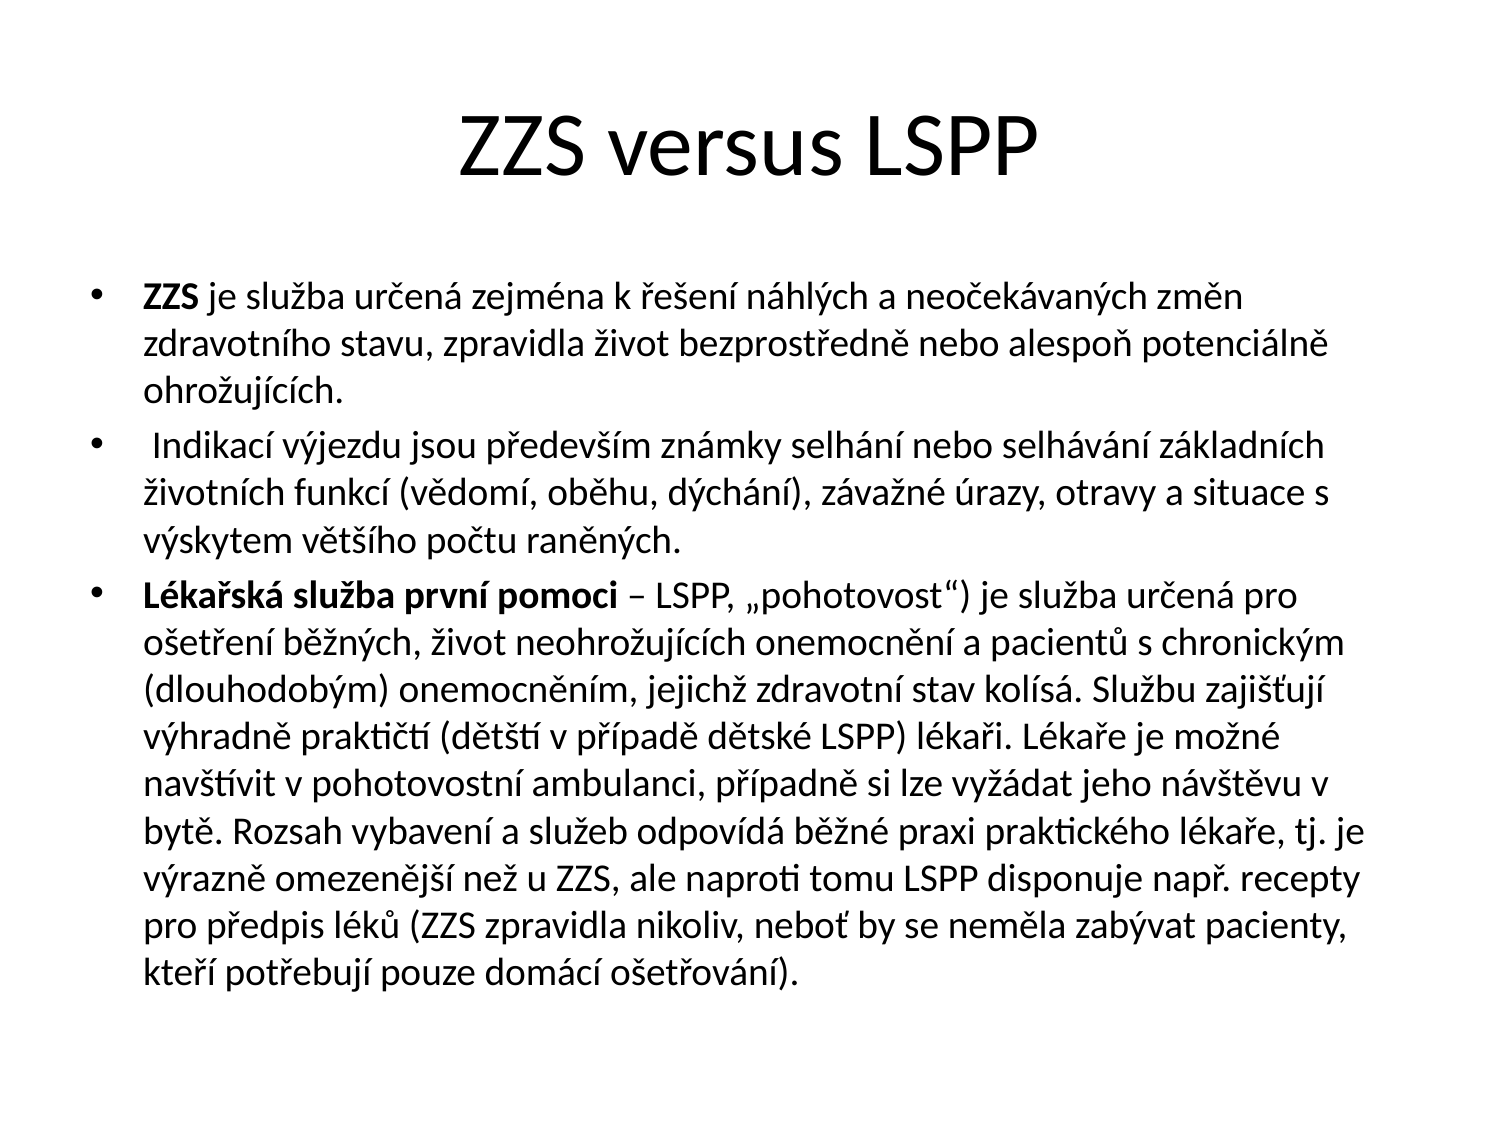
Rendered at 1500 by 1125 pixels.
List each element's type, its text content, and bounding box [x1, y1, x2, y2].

list ZZS je služba určená zejména k řešení náhlých a neočekávaných změn zdravotního stavu, zpravidla život bezprostředně nebo alespoň potenciálně ohrožujících. Indikací výjezdu jsou především známky selhání nebo selhávání základních životních funkcí (vědomí, oběhu, dýchání), závažné úrazy, otravy a situace s výskytem většího počtu raněných. Lékařská služba první pomoci – LSPP, „pohotovost“) je služba určená pro ošetření běžných, život neohrožujících onemocnění a pacientů s chronickým (dlouhodobým) onemocněním, jejichž zdravotní stav kolísá. Službu zajišťují výhradně praktičtí (dětští v případě dětské LSPP) lékaři. Lékaře je možné navštívit v pohotovostní ambulanci, případně si lze vyžádat jeho návštěvu v bytě. Rozsah vybavení a služeb odpovídá běžné praxi praktického lékaře, tj. je výrazně omezenější než u ZZS, ale naproti tomu LSPP disponuje např. recepty pro předpis léků (ZZS zpravidla nikoliv, neboť by se neměla zabývat pacienty, kteří potřebují pouze domácí ošetřování). [75, 262, 1425, 1005]
title ZZS versus LSPP [75, 45, 1425, 233]
